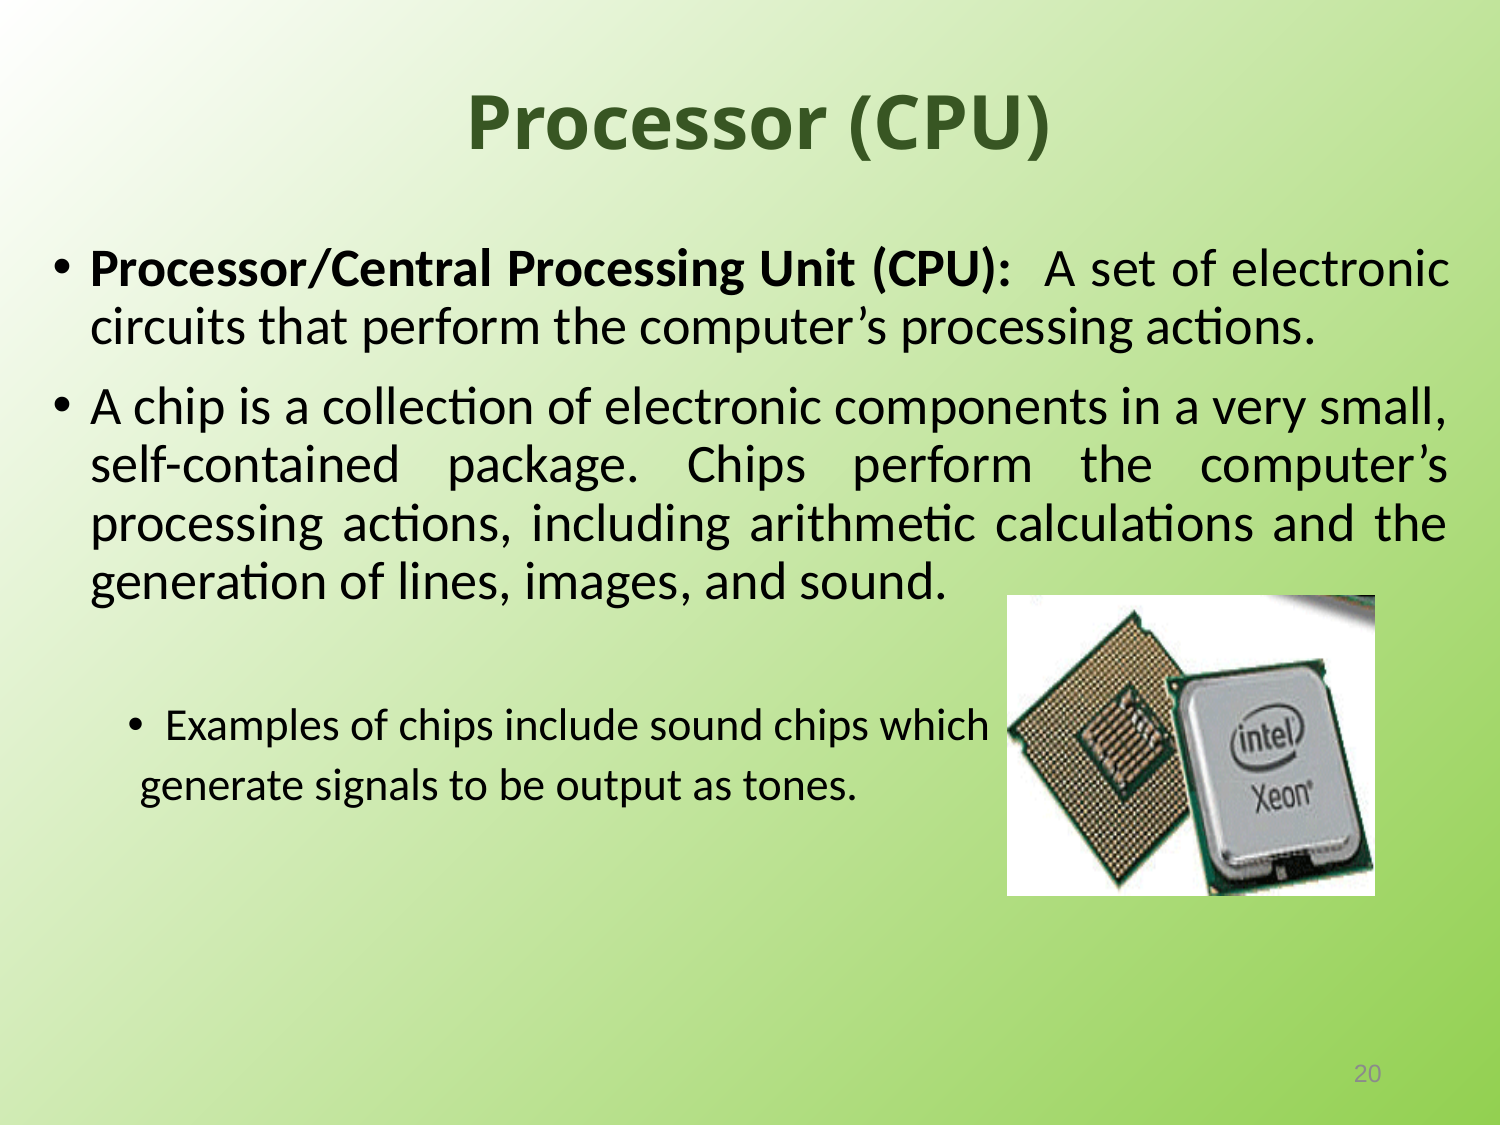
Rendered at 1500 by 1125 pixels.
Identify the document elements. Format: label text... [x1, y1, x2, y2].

title Processor (CPU) [50, 63, 1466, 182]
list Processor/Central Processing Unit (CPU): A set of electronic circuits that perform the computer’s processing actions. A chip is a collection of electronic components in a very small, self-contained package. Chips perform the computer’s processing actions, including arithmetic calculations and the generation of lines, images, and sound. Examples of chips include sound chips which generate signals to be output as tones. [37, 232, 1466, 1075]
slide_number 20 [1059, 1042, 1397, 1103]
picture [1007, 595, 1375, 896]
